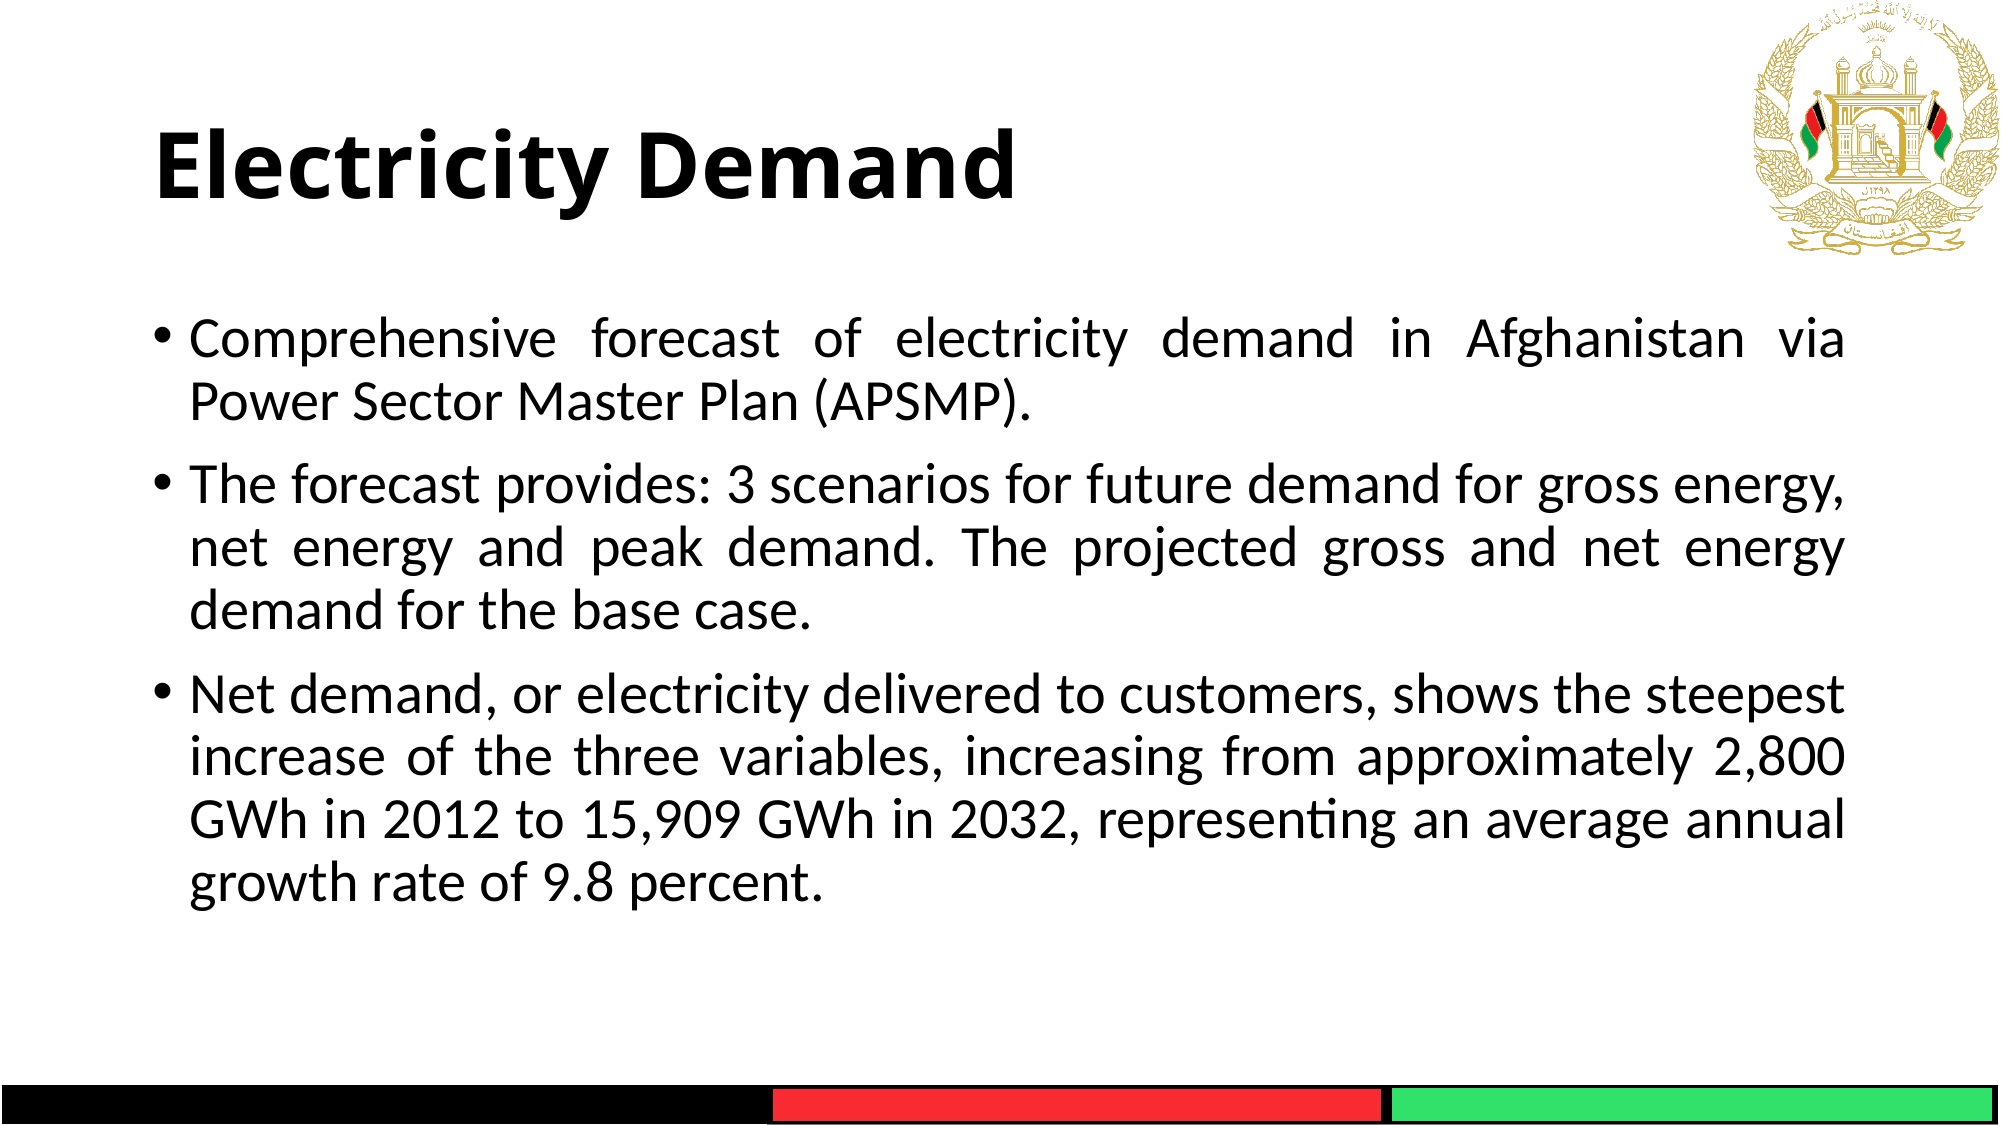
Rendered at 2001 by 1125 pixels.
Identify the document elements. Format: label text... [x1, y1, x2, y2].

title Electricity Demand [137, 59, 1863, 278]
list Comprehensive forecast of electricity demand in Afghanistan via Power Sector Master Plan (APSMP). The forecast provides: 3 scenarios for future demand for gross energy, net energy and peak demand. The projected gross and net energy demand for the base case. Net demand, or electricity delivered to customers, shows the steepest increase of the three variables, increasing from approximately 2,800 GWh in 2012 to 15,909 GWh in 2032, representing an average annual growth rate of 9.8 percent. [137, 299, 1863, 1014]
picture [1752, 0, 2000, 255]
picture [0, 1085, 2000, 1125]
